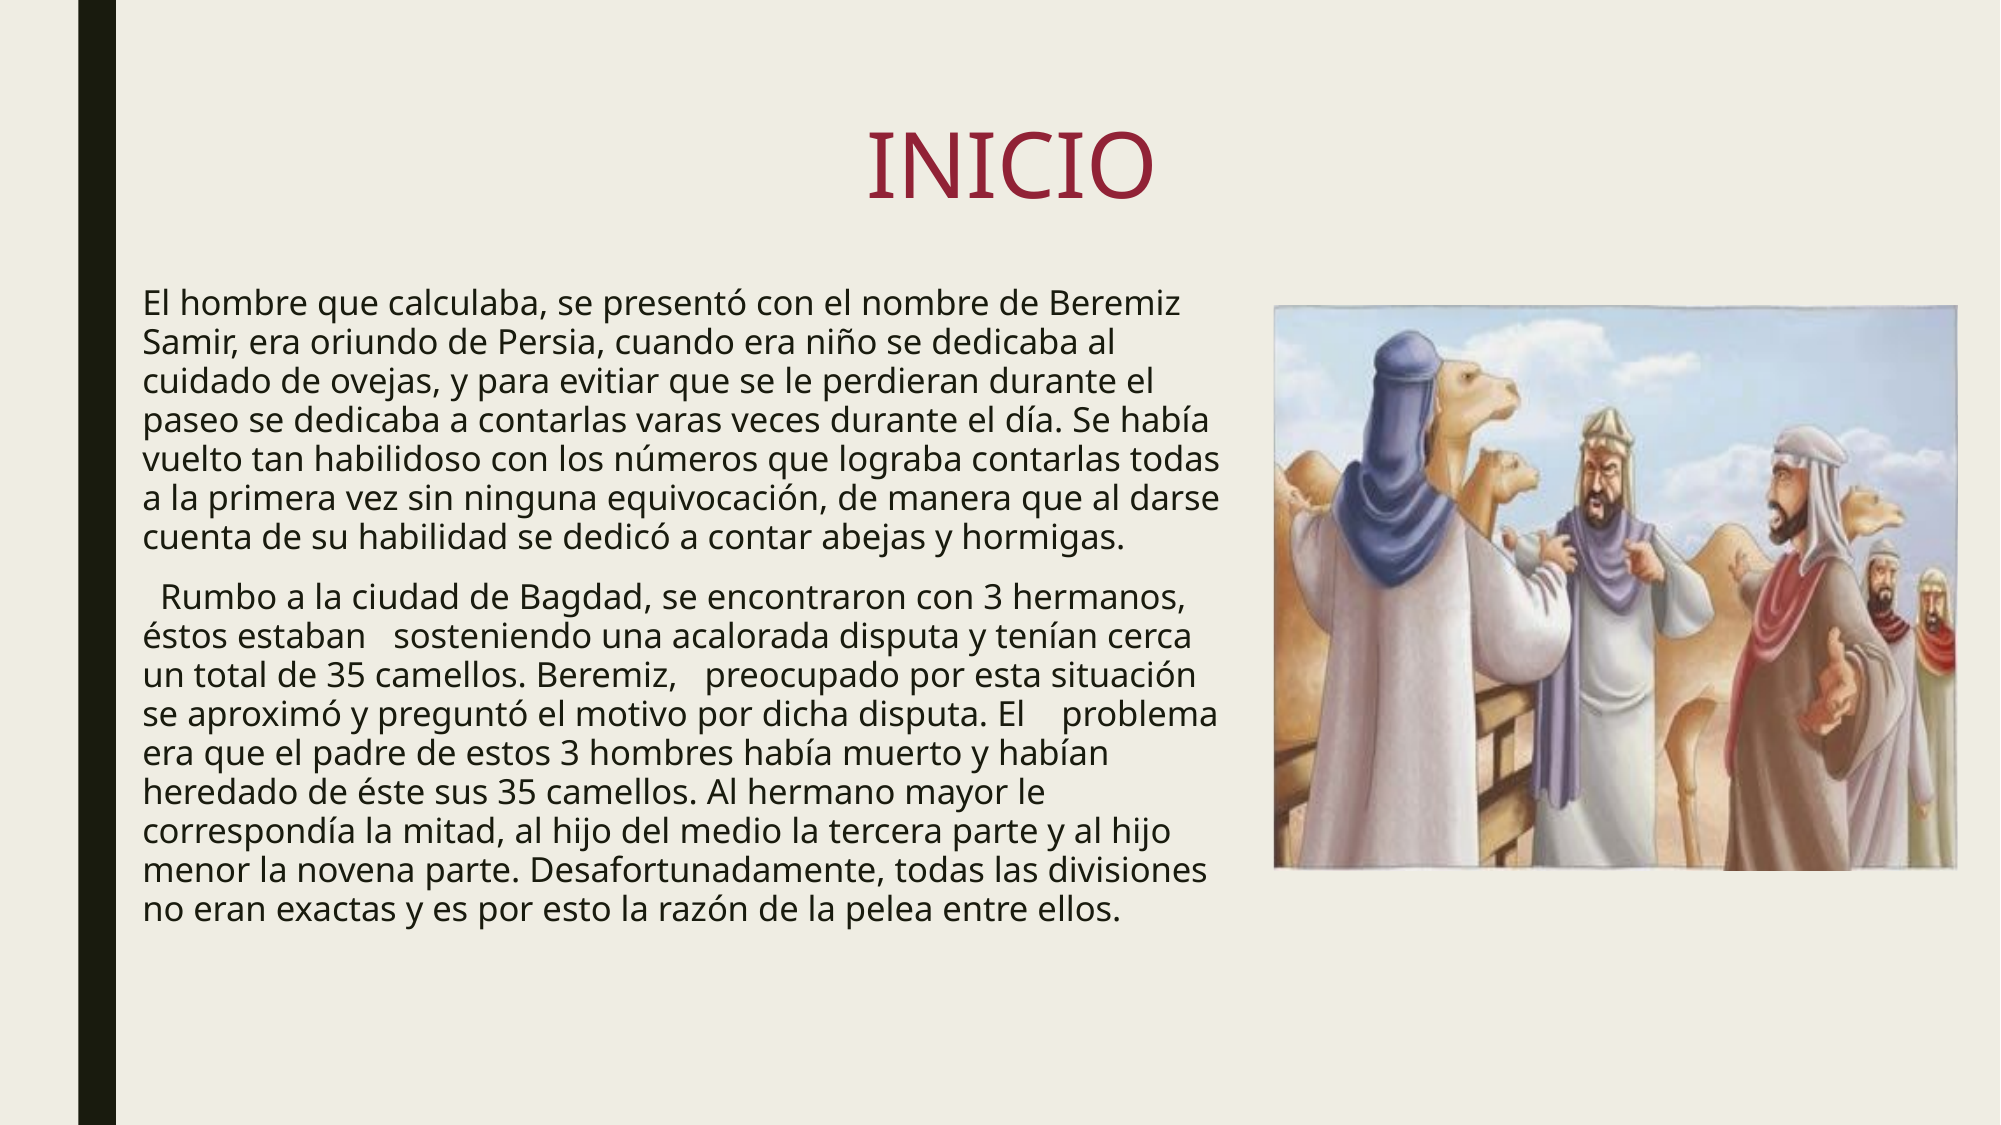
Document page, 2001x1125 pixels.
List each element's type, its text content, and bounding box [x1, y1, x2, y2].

picture [1273, 305, 1959, 871]
title INICIO [225, 112, 1800, 357]
list El hombre que calculaba, se presentó con el nombre de Beremiz Samir, era oriundo de Persia, cuando era niño se dedicaba al cuidado de ovejas, y para evitiar que se le perdieran durante el paseo se dedicaba a contarlas varas veces durante el día. Se había vuelto tan habilidoso con los números que lograba contarlas todas a la primera vez sin ninguna equivocación, de manera que al darse cuenta de su habilidad se dedicó a contar abejas y hormigas. Rumbo a la ciudad de Bagdad, se encontraron con 3 hermanos, éstos estaban sosteniendo una acalorada disputa y tenían cerca un total de 35 camellos. Beremiz, preocupado por esta situación se aproximó y preguntó el motivo por dicha disputa. El problema era que el padre de estos 3 hombres había muerto y habían heredado de éste sus 35 camellos. Al hermano mayor le correspondía la mitad, al hijo del medio la tercera parte y al hijo menor la novena parte. Desafortunadamente, todas las divisiones no eran exactas y es por esto la razón de la pelea entre ellos. [127, 277, 1246, 961]
